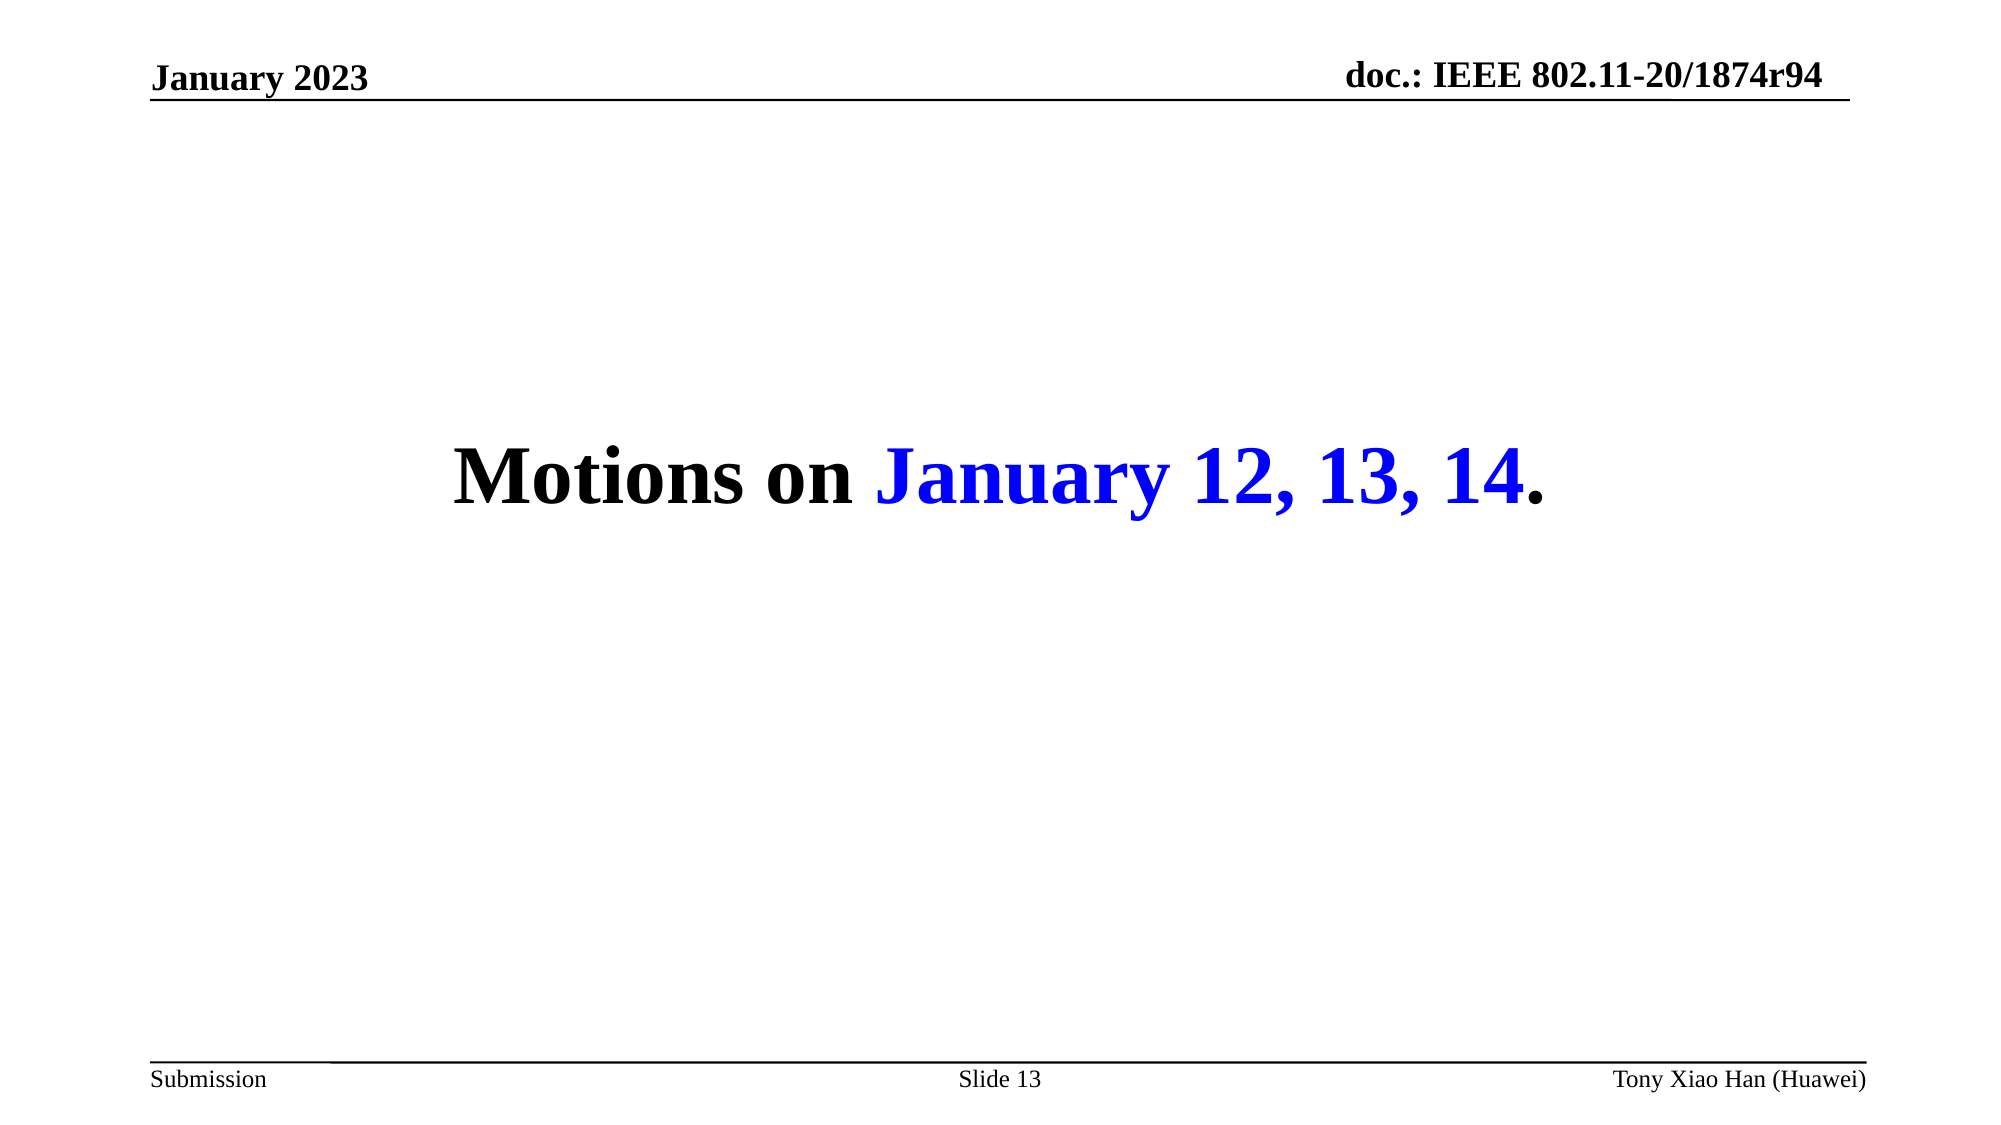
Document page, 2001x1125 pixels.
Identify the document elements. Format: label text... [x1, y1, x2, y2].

text_box Motions on January 12, 13, 14. [362, 412, 1638, 950]
